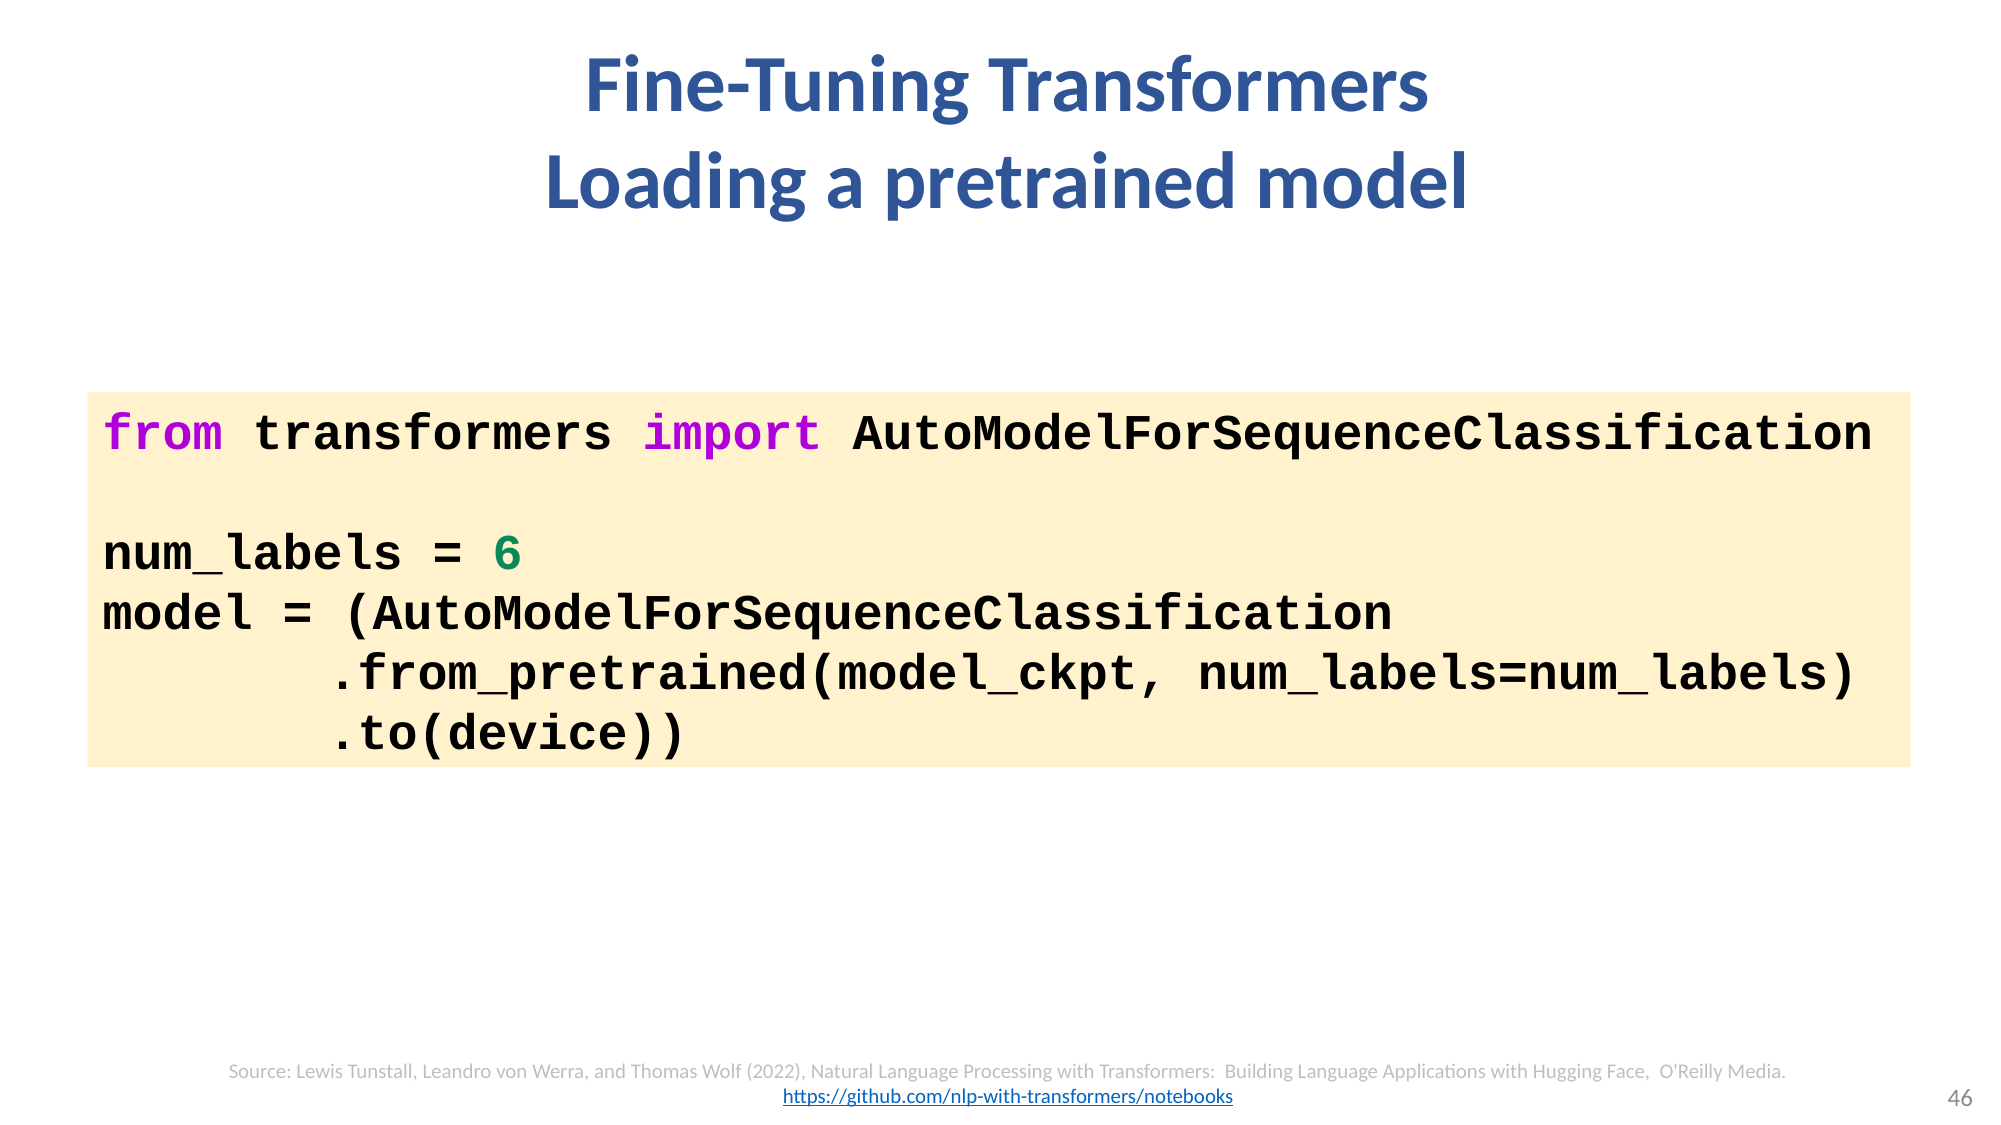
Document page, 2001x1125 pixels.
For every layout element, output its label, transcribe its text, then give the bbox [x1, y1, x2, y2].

title Fine-Tuning Transformers Loading a pretrained model [87, 22, 1929, 233]
text_box Source: Lewis Tunstall, Leandro von Werra, and Thomas Wolf (2022), Natural Language Processing with Transformers: Building Language Applications with Hugging Face, O'Reilly Media. https://github.com/nlp-with-transformers/notebooks [175, 1050, 1841, 1115]
slide_number 46 [1830, 1076, 1989, 1116]
text_box from transformers import AutoModelForSequenceClassification num_labels = 6 model = (AutoModelForSequenceClassification .from_pretrained(model_ckpt, num_labels=num_labels) .to(device)) [87, 392, 1911, 768]
